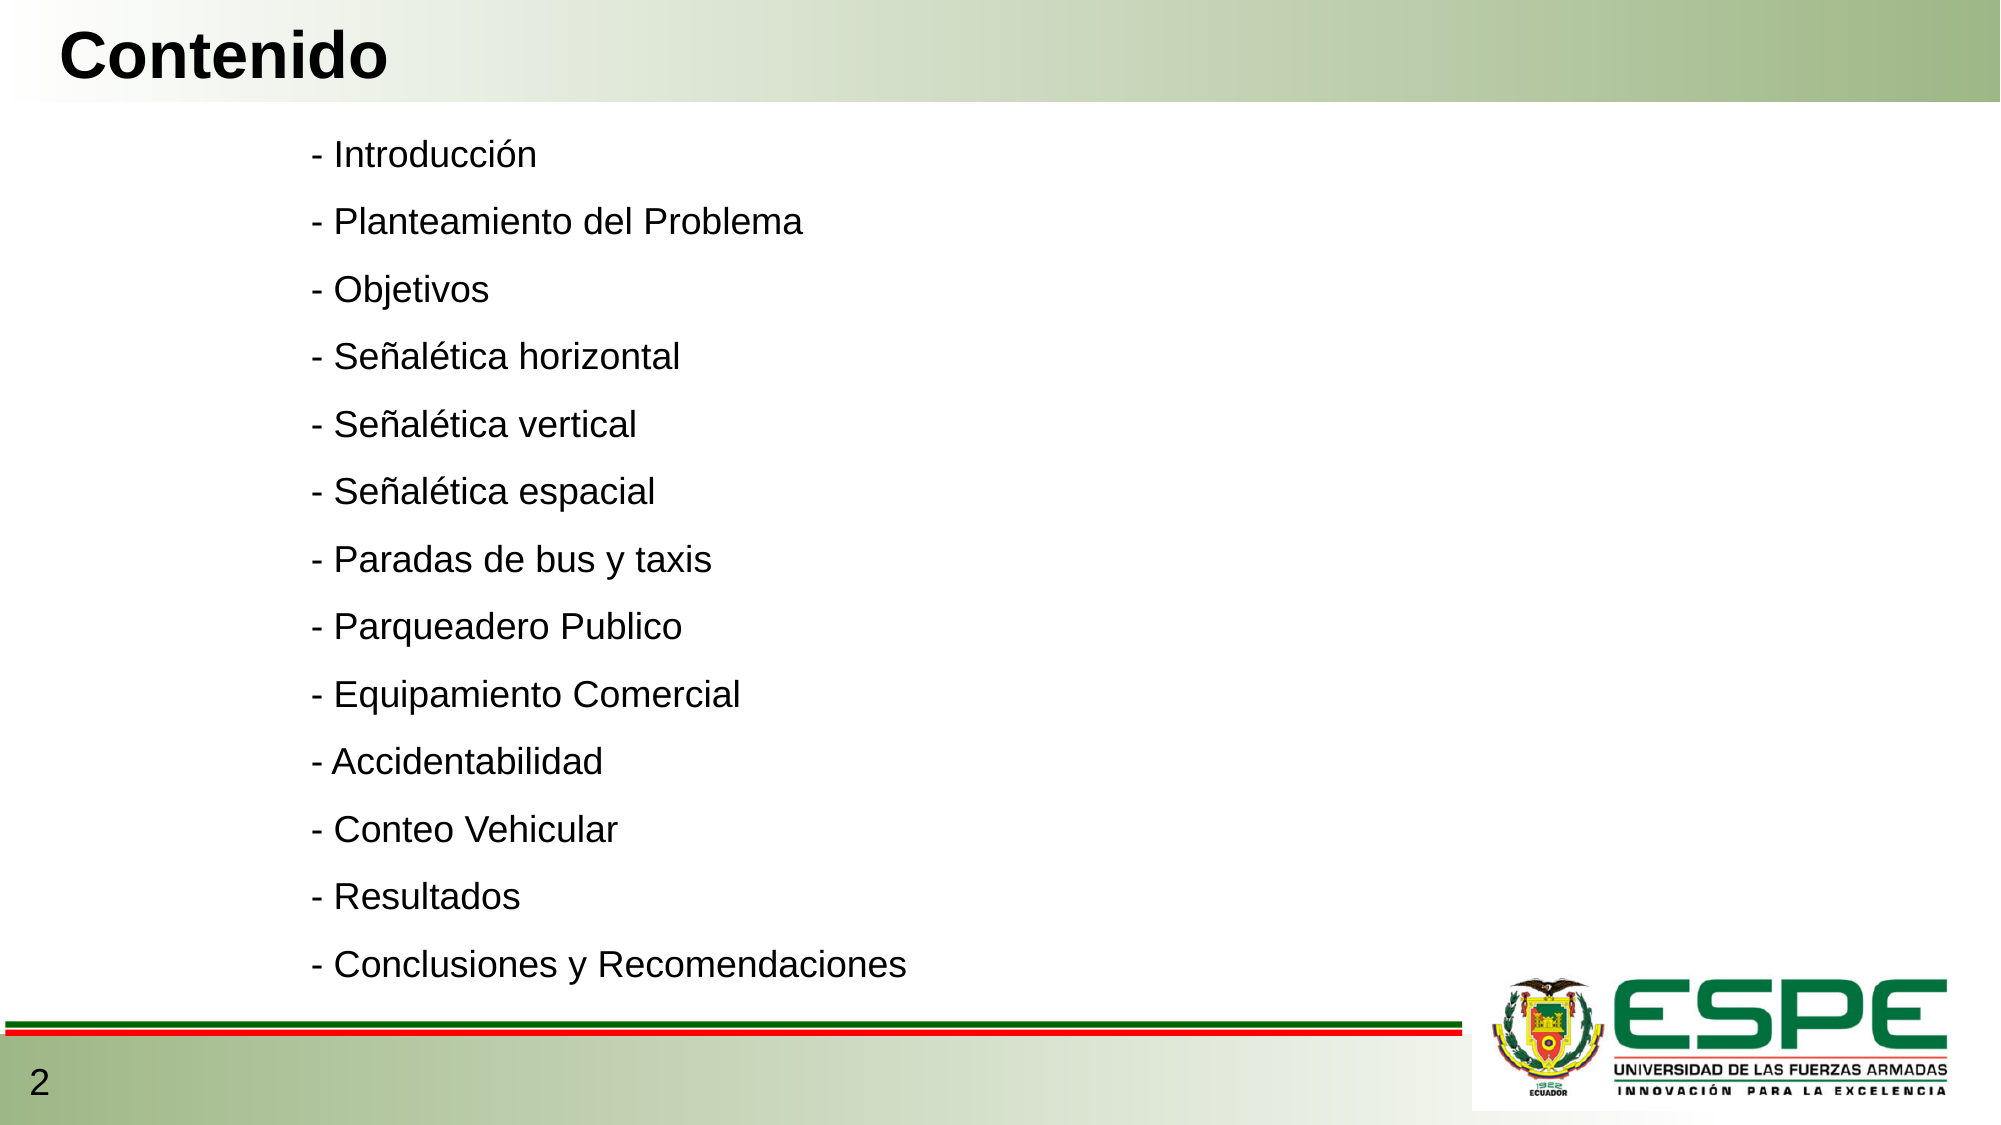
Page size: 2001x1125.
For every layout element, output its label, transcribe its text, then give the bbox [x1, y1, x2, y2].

text_box Contenido [44, 4, 423, 99]
picture [1472, 963, 1977, 1111]
text_box - Introducción - Planteamiento del Problema - Objetivos - Señalética horizontal - Señalética vertical - Señalética espacial - Paradas de bus y taxis - Parqueadero Publico - Equipamiento Comercial - Accidentabilidad - Conteo Vehicular - Resultados - Conclusiones y Recomendaciones [145, 100, 1274, 671]
text_box 2 [14, 1050, 91, 1110]
